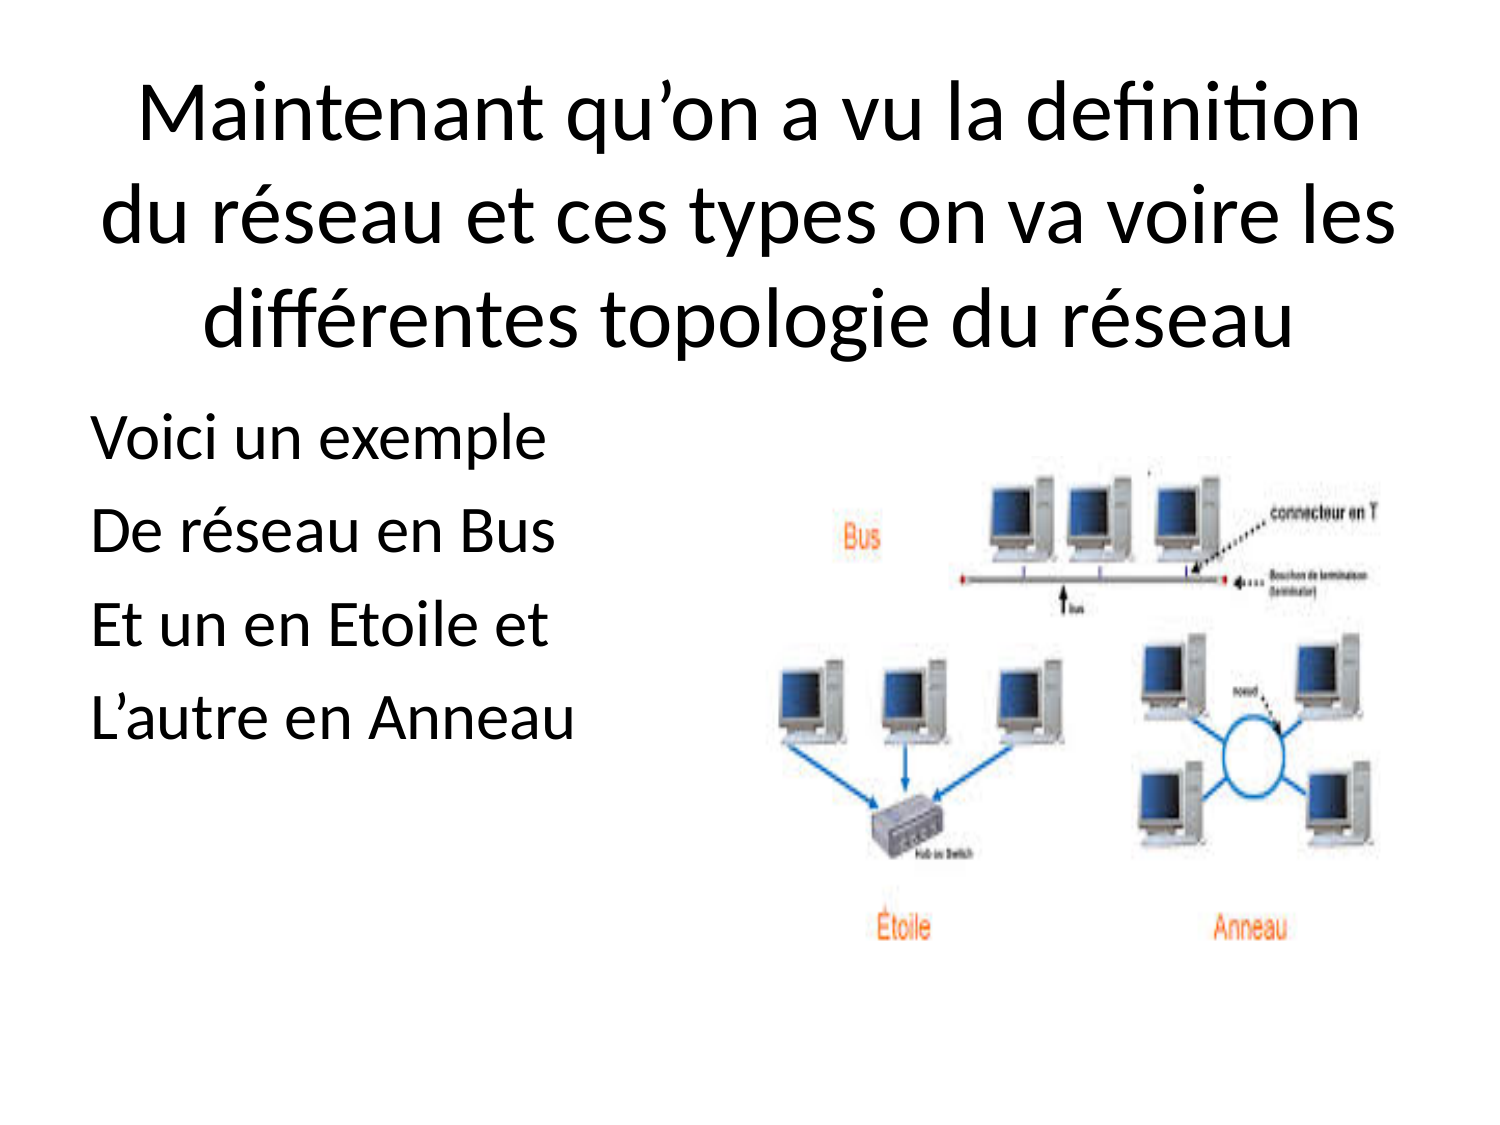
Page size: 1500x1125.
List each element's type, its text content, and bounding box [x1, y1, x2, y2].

title Maintenant qu’on a vu la definition du réseau et ces types on va voire les différentes topologie du réseau [75, 45, 1425, 374]
picture [749, 455, 1412, 988]
list Voici un exemple De réseau en Bus Et un en Etoile et L’autre en Anneau [75, 385, 1425, 1005]
